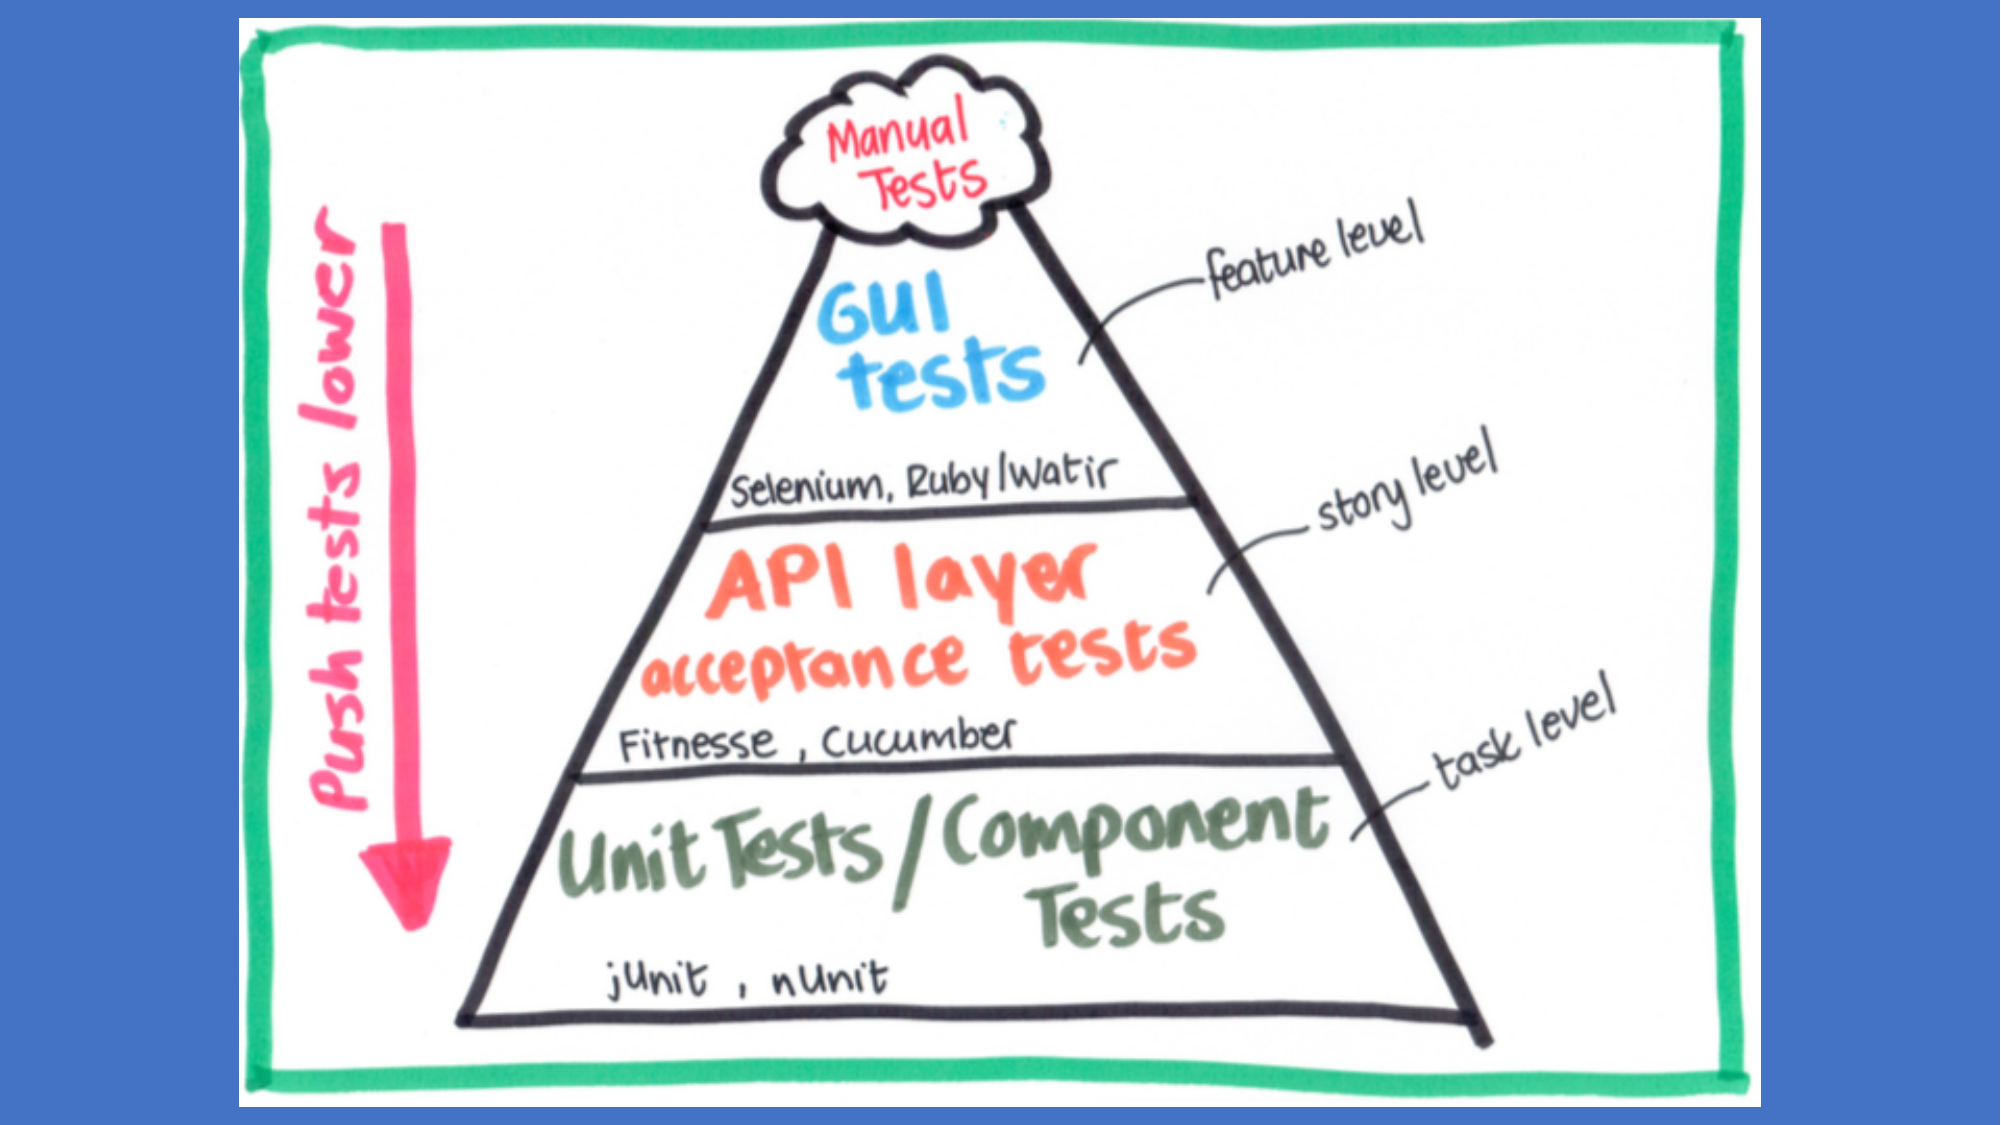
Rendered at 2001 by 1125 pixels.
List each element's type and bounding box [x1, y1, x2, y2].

picture [239, 18, 1761, 1107]
